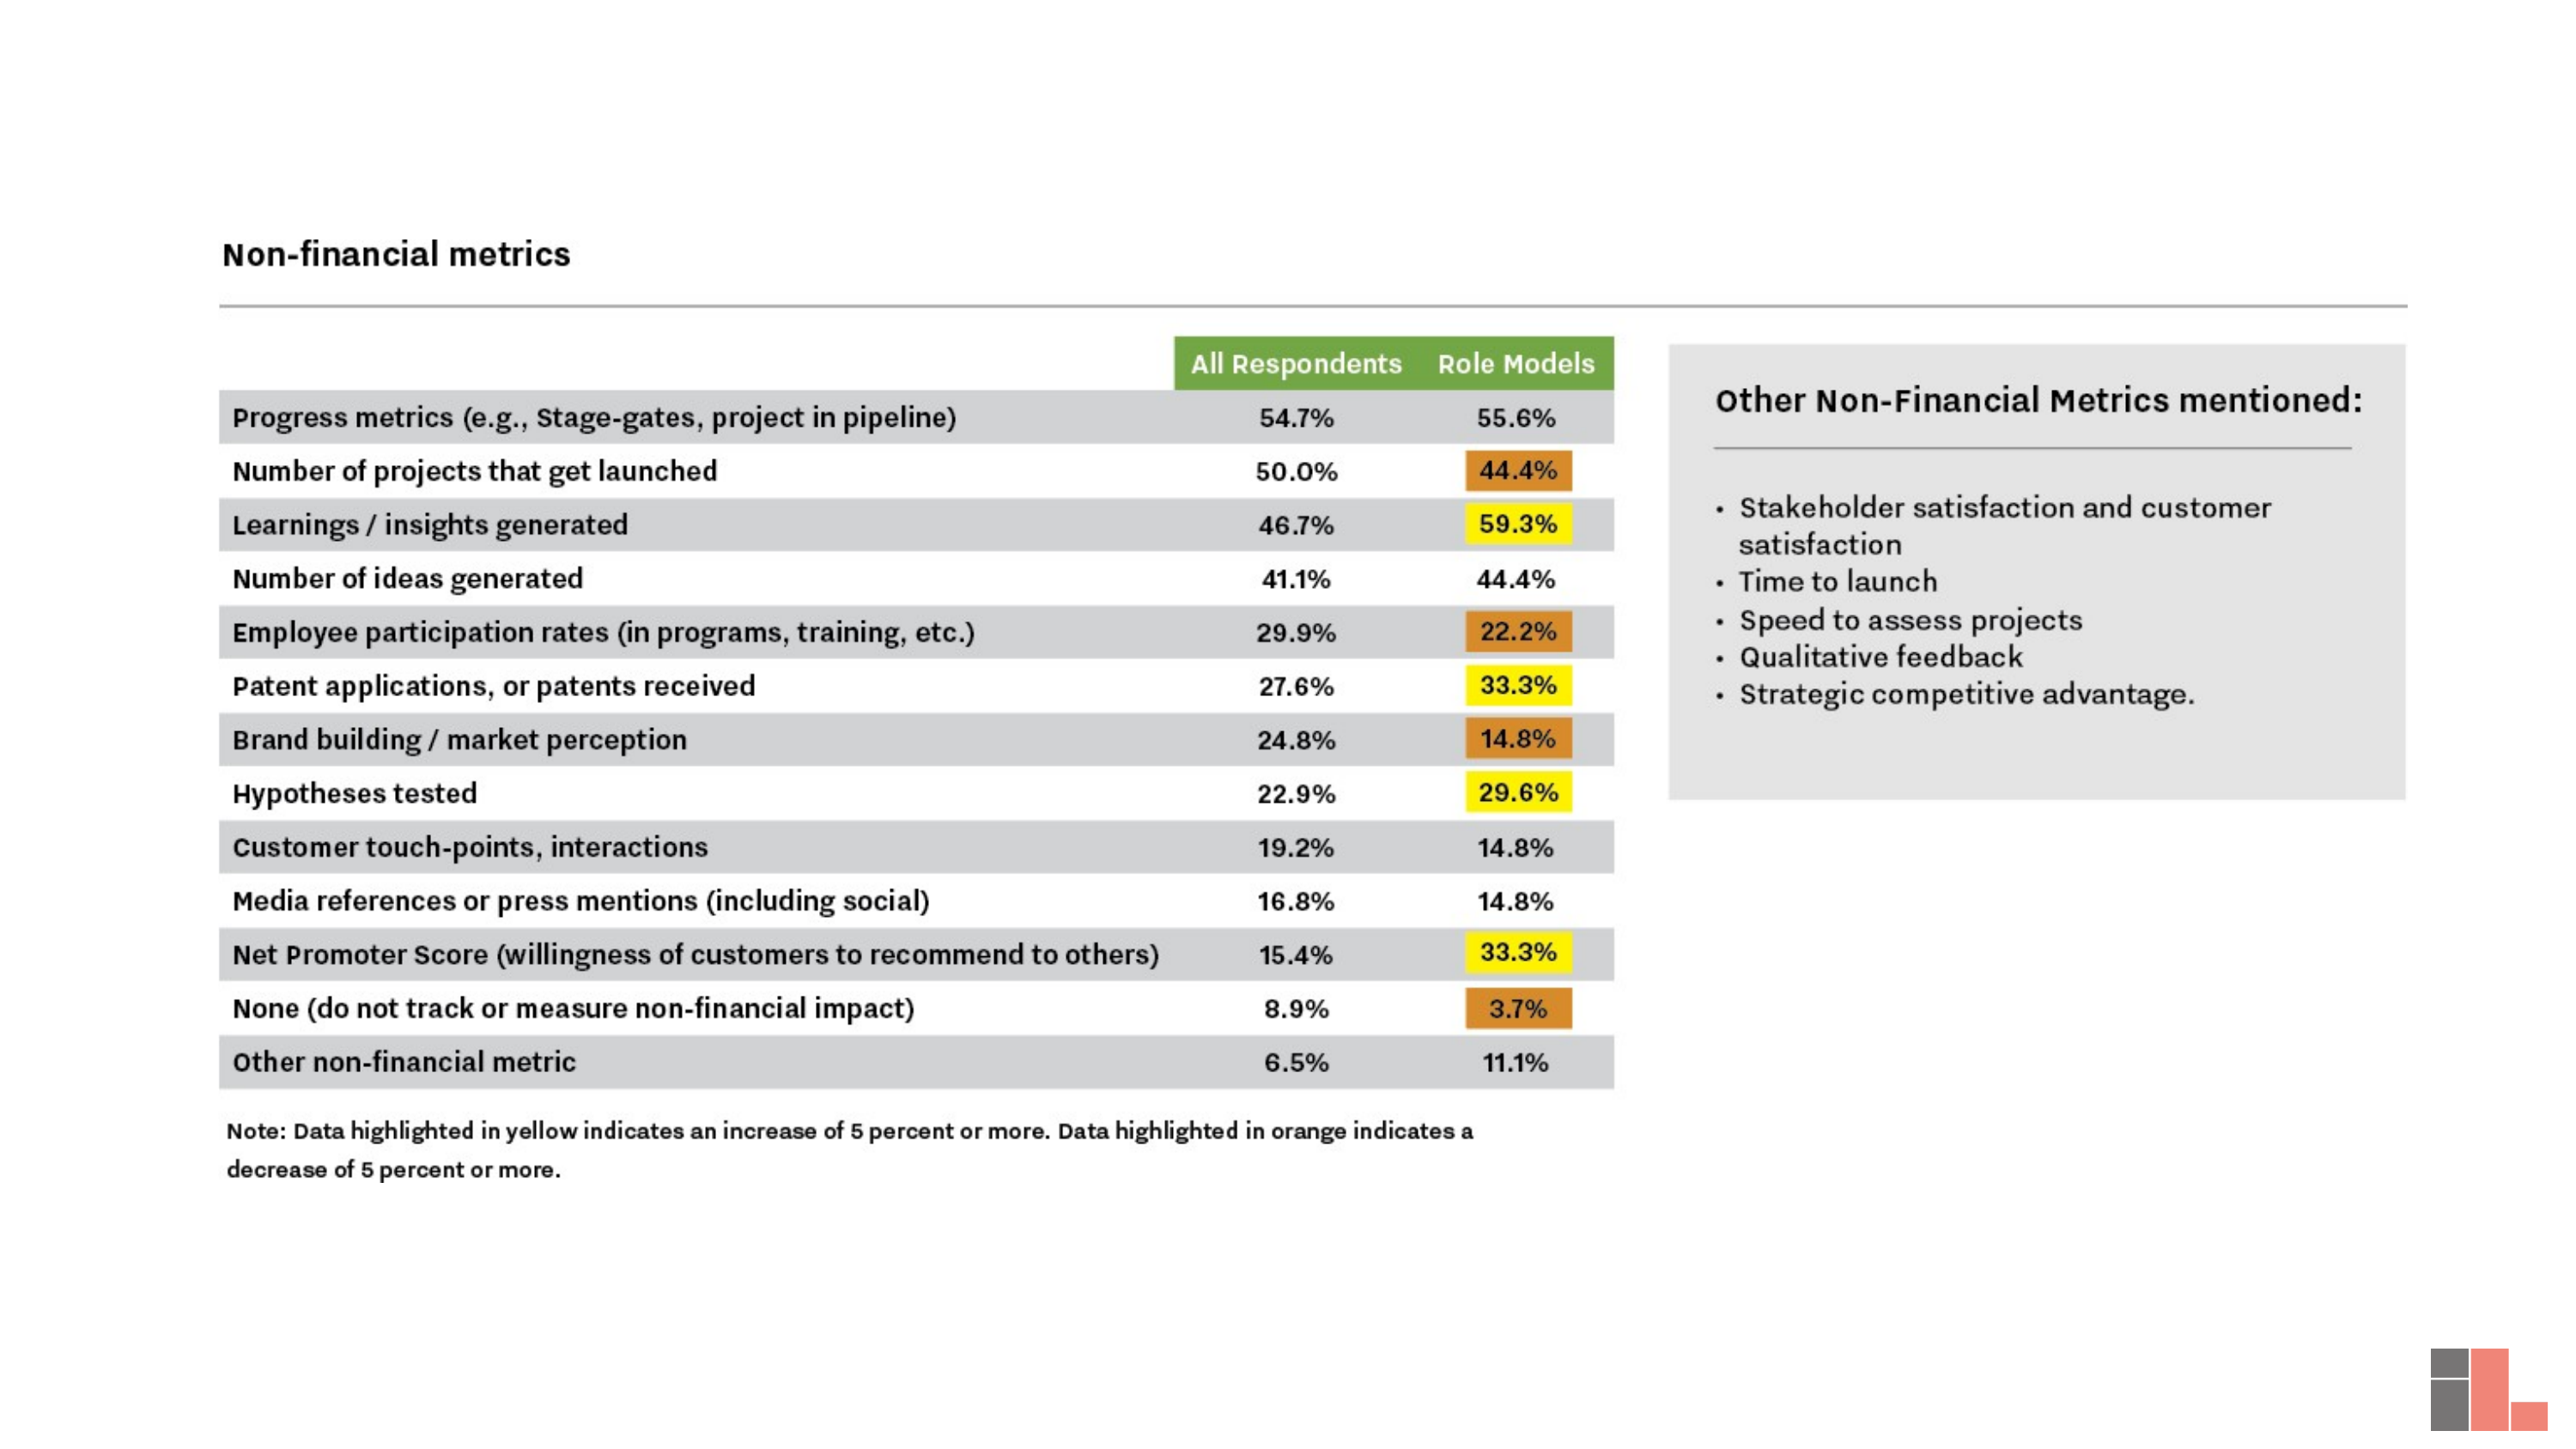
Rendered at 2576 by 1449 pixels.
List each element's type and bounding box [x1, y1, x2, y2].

text_box [2431, 1349, 2549, 1431]
text_box [218, 239, 2408, 1183]
